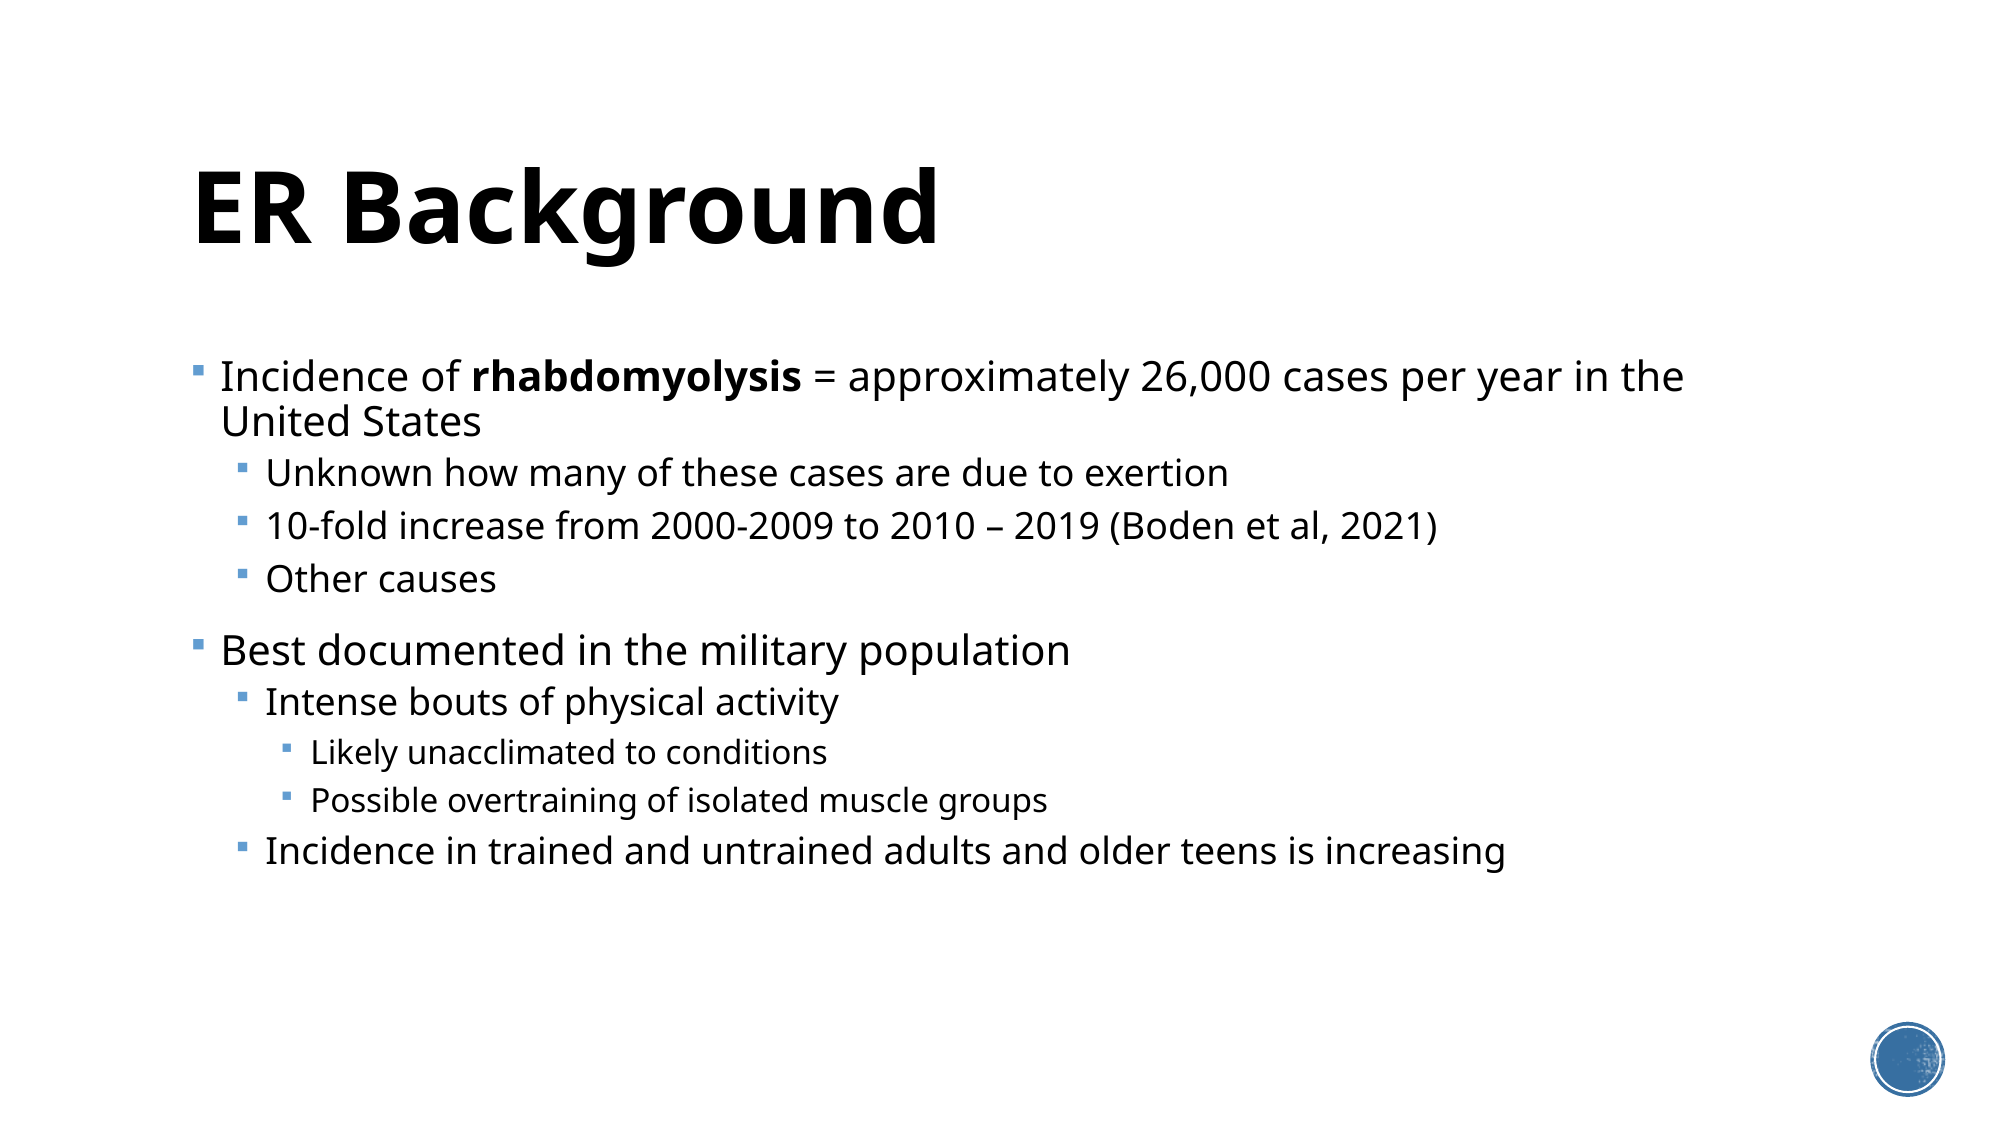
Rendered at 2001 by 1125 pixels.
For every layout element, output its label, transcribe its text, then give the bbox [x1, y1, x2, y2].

title ER Background [175, 79, 1826, 344]
list Incidence of rhabdomyolysis = approximately 26,000 cases per year in the United States Unknown how many of these cases are due to exertion 10-fold increase from 2000-2009 to 2010 – 2019 (Boden et al, 2021) Other causes Best documented in the military population Intense bouts of physical activity Likely unacclimated to conditions Possible overtraining of isolated muscle groups Incidence in trained and untrained adults and older teens is increasing [175, 348, 1826, 1013]
